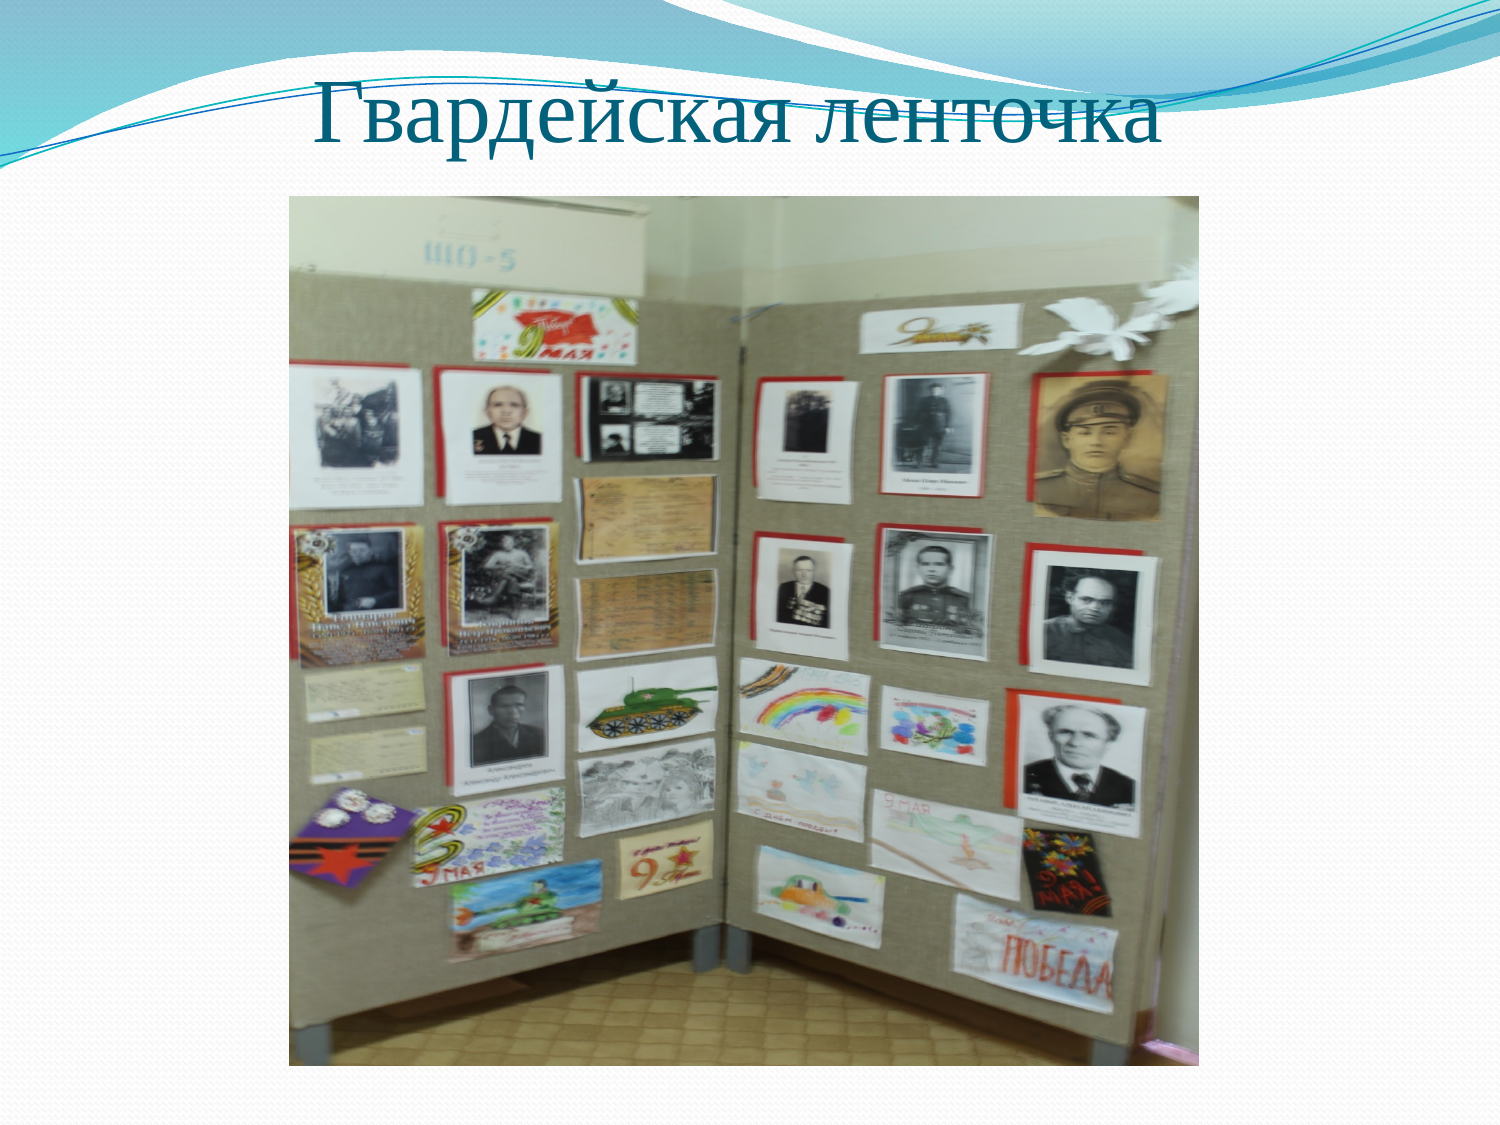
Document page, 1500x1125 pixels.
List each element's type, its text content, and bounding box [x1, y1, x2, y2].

title Гвардейская ленточка [312, 0, 1500, 162]
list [289, 196, 1200, 1067]
